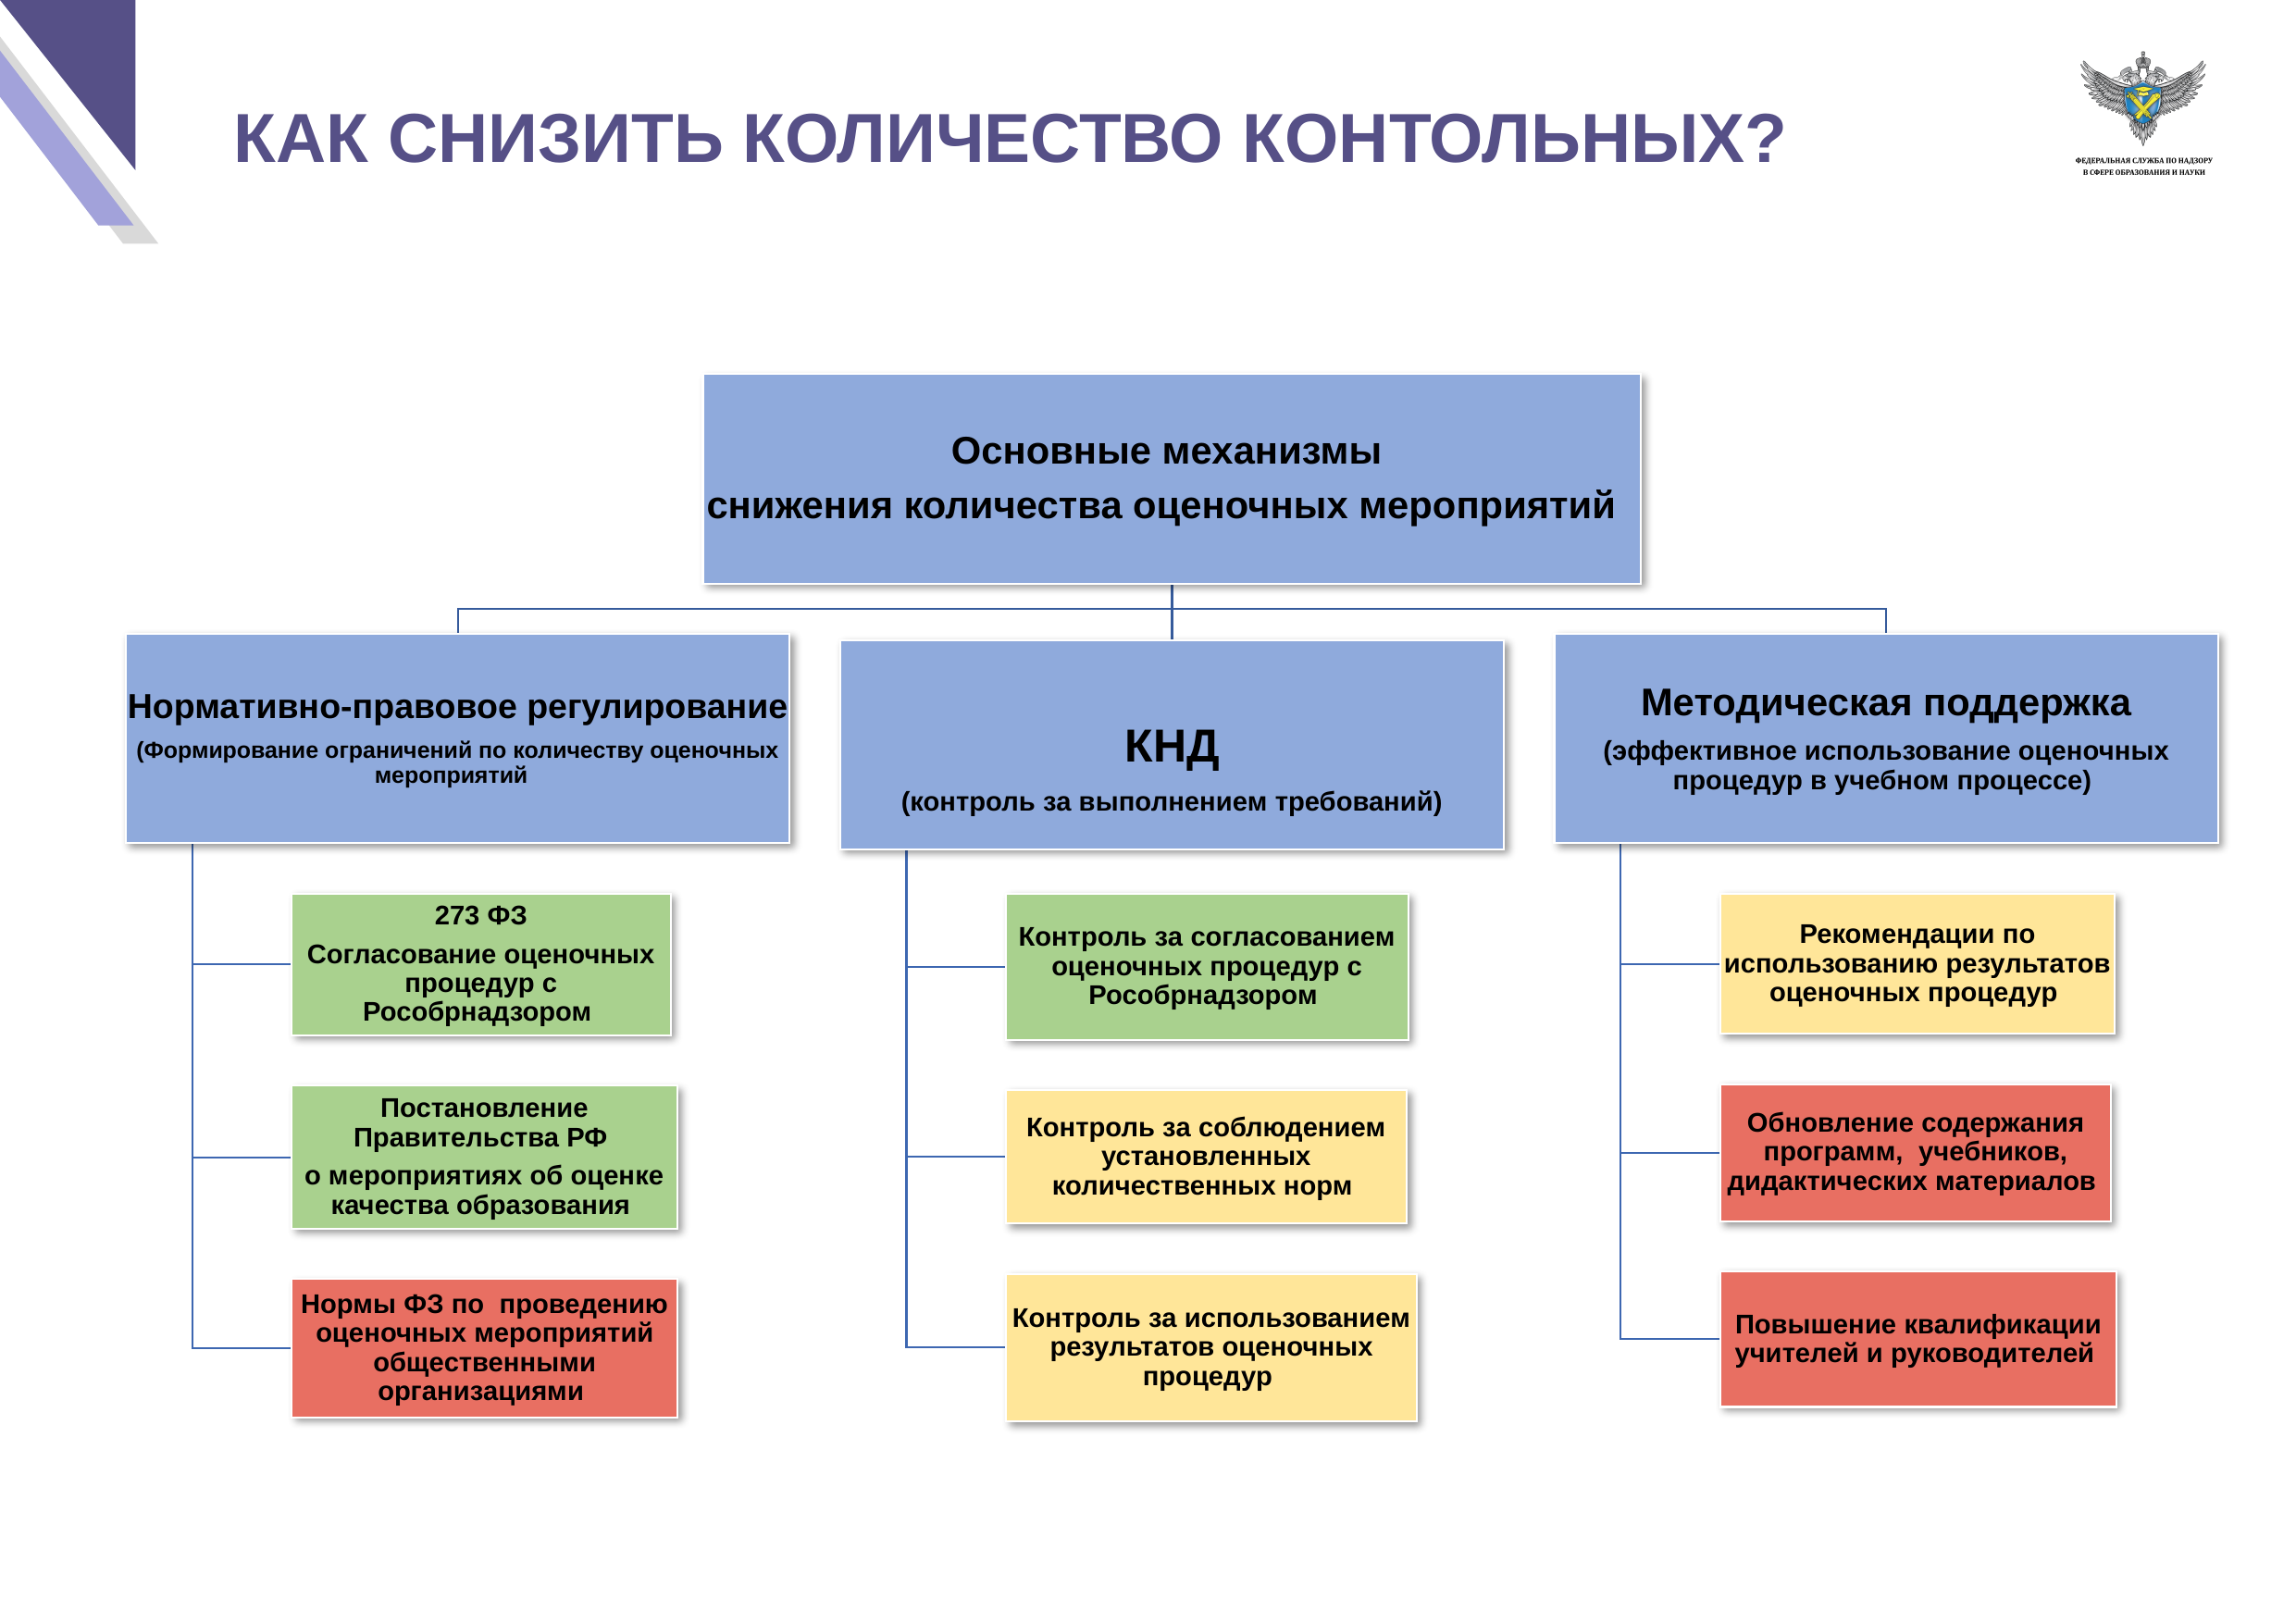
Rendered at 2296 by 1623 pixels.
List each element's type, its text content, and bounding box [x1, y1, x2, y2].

text_box КАК СНИЗИТЬ КОЛИЧЕСТВО КОНТОЛЬНЫХ? [220, 95, 2040, 194]
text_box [125, 267, 2219, 1529]
picture [2076, 50, 2213, 175]
